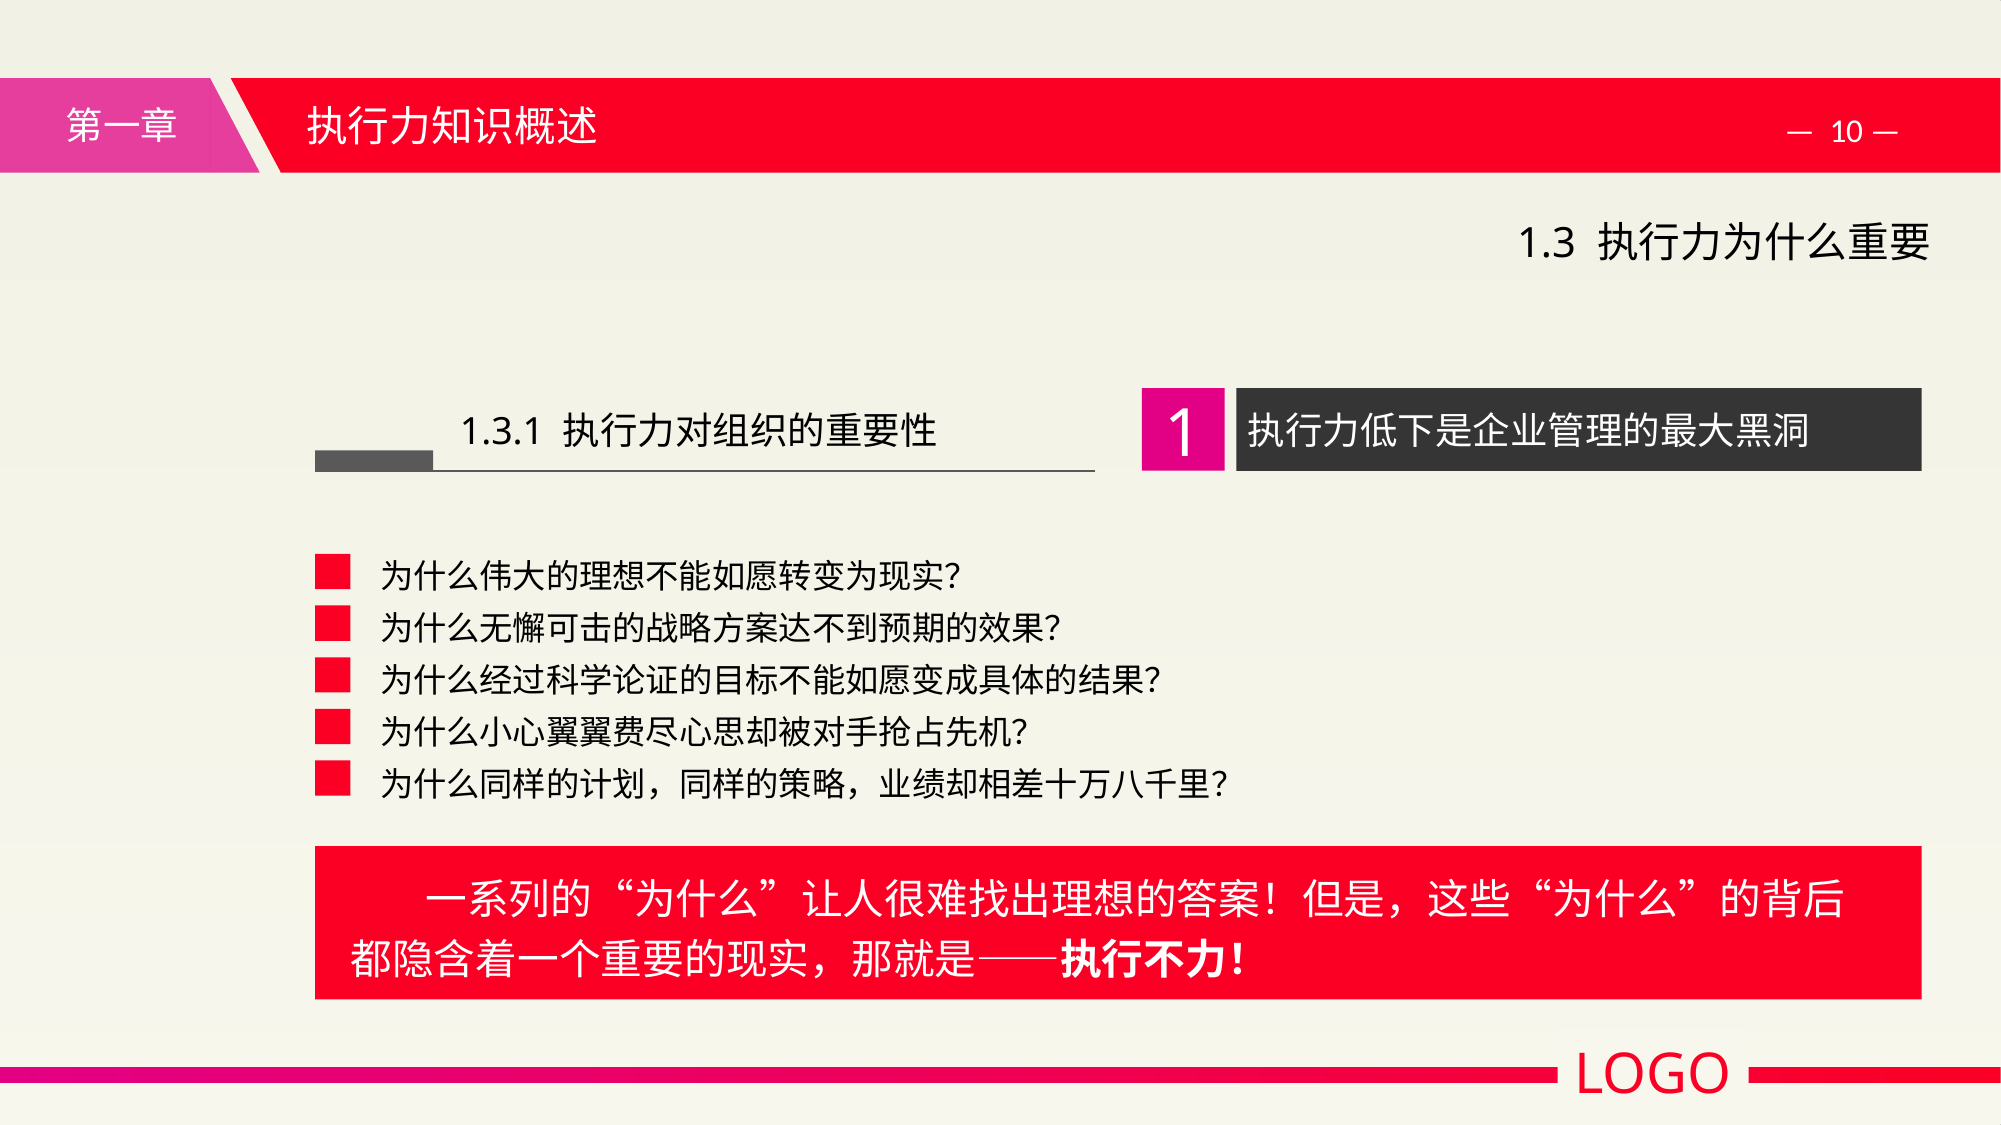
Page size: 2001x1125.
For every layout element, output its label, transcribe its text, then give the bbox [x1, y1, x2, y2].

text_box 为什么伟大的理想不能如愿转变为现实？ 为什么无懈可击的战略方案达不到预期的效果？ 为什么经过科学论证的目标不能如愿变成具体的结果？ 为什么小心翼翼费尽心思却被对手抢占先机？ 为什么同样的计划，同样的策略，业绩却相差十万八千里？ [365, 536, 1260, 811]
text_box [314, 553, 351, 797]
text_box 执行力低下是企业管理的最大黑洞 [1236, 388, 1922, 471]
text_box [313, 448, 435, 473]
text_box 1 [1140, 386, 1227, 473]
text_box 一系列的“为什么”让人很难找出理想的答案！但是，这些“为什么”的背后都隐含着一个重要的现实，那就是——执行不力！ [315, 846, 1922, 1000]
text_box 1.3 执行力为什么重要 [1484, 208, 1946, 273]
text_box 1.3.1 执行力对组织的重要性 [444, 399, 1048, 460]
